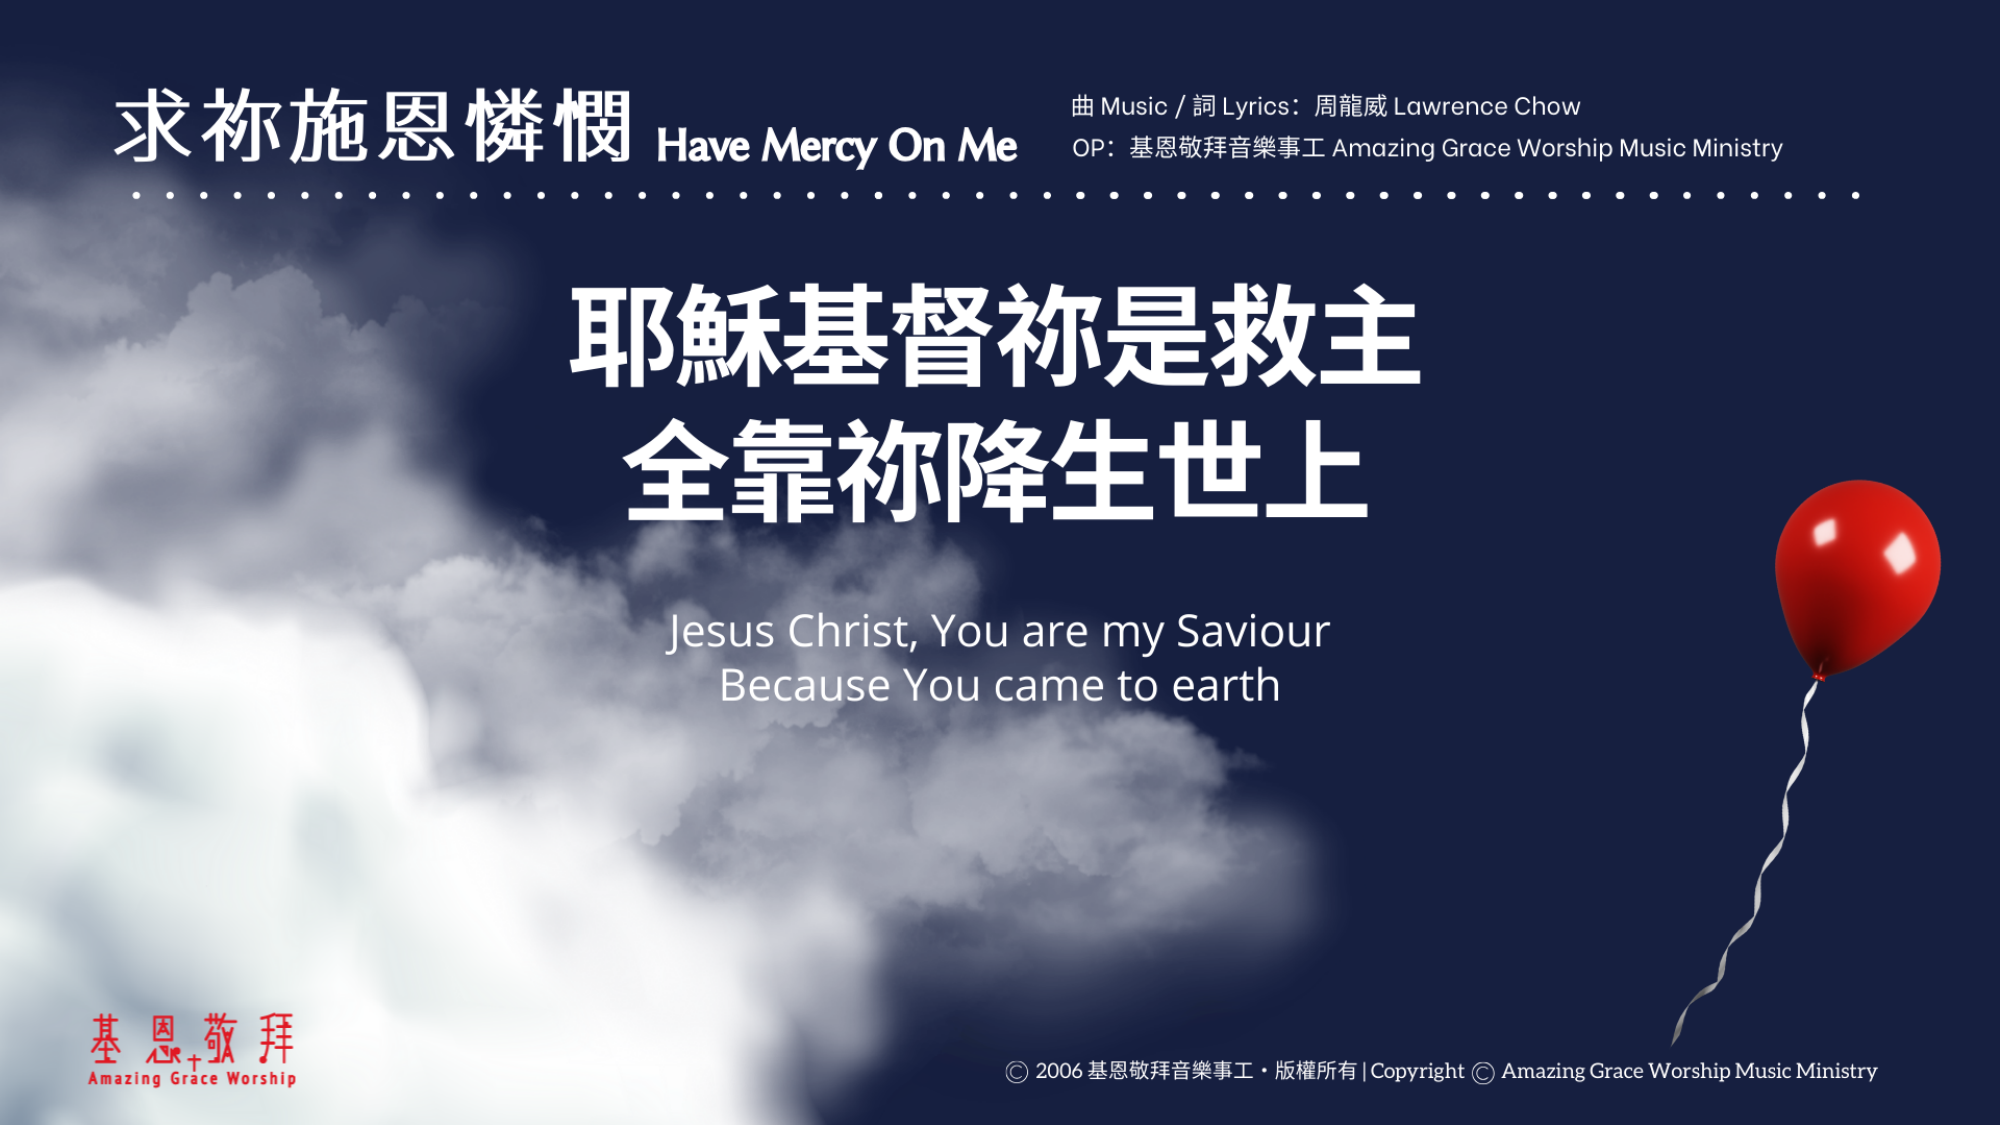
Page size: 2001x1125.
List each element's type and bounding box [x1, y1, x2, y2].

list [0, 0, 2000, 1125]
